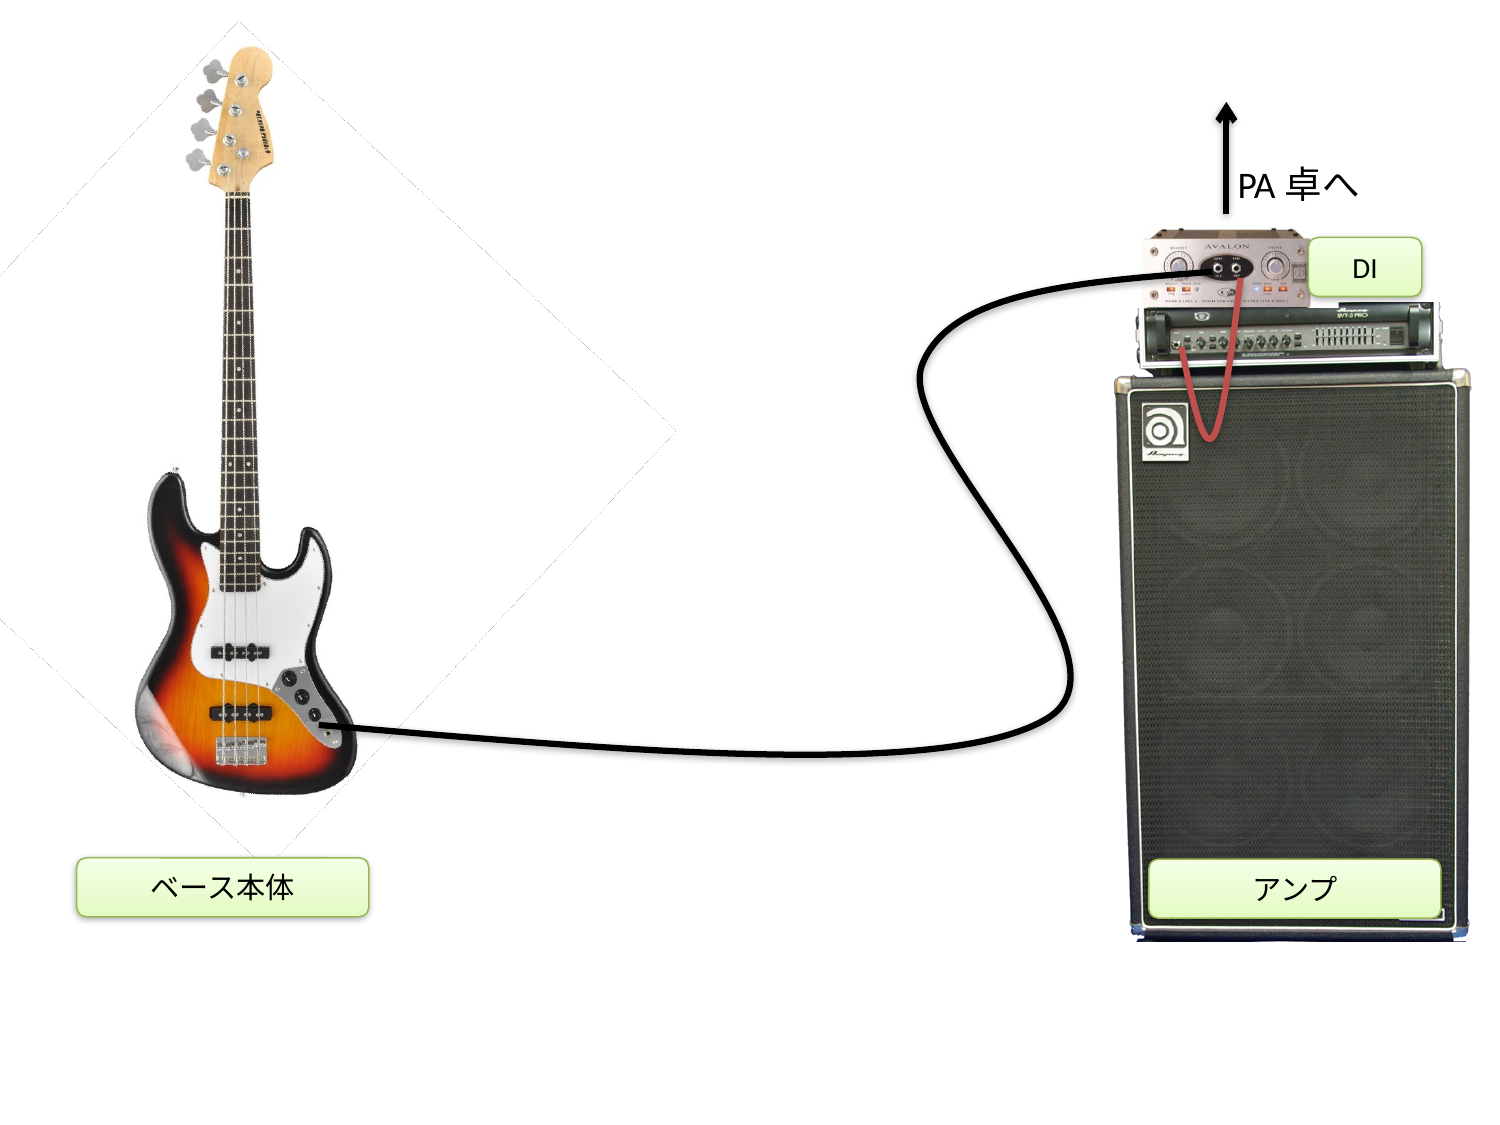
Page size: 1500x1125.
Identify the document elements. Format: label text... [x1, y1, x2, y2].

text_box ベース本体 [75, 856, 370, 918]
text_box [557, 277, 1108, 758]
text_box DI [1344, 236, 1423, 298]
text_box PA卓へ [1230, 153, 1375, 214]
picture [1113, 213, 1476, 943]
picture [0, 22, 676, 856]
